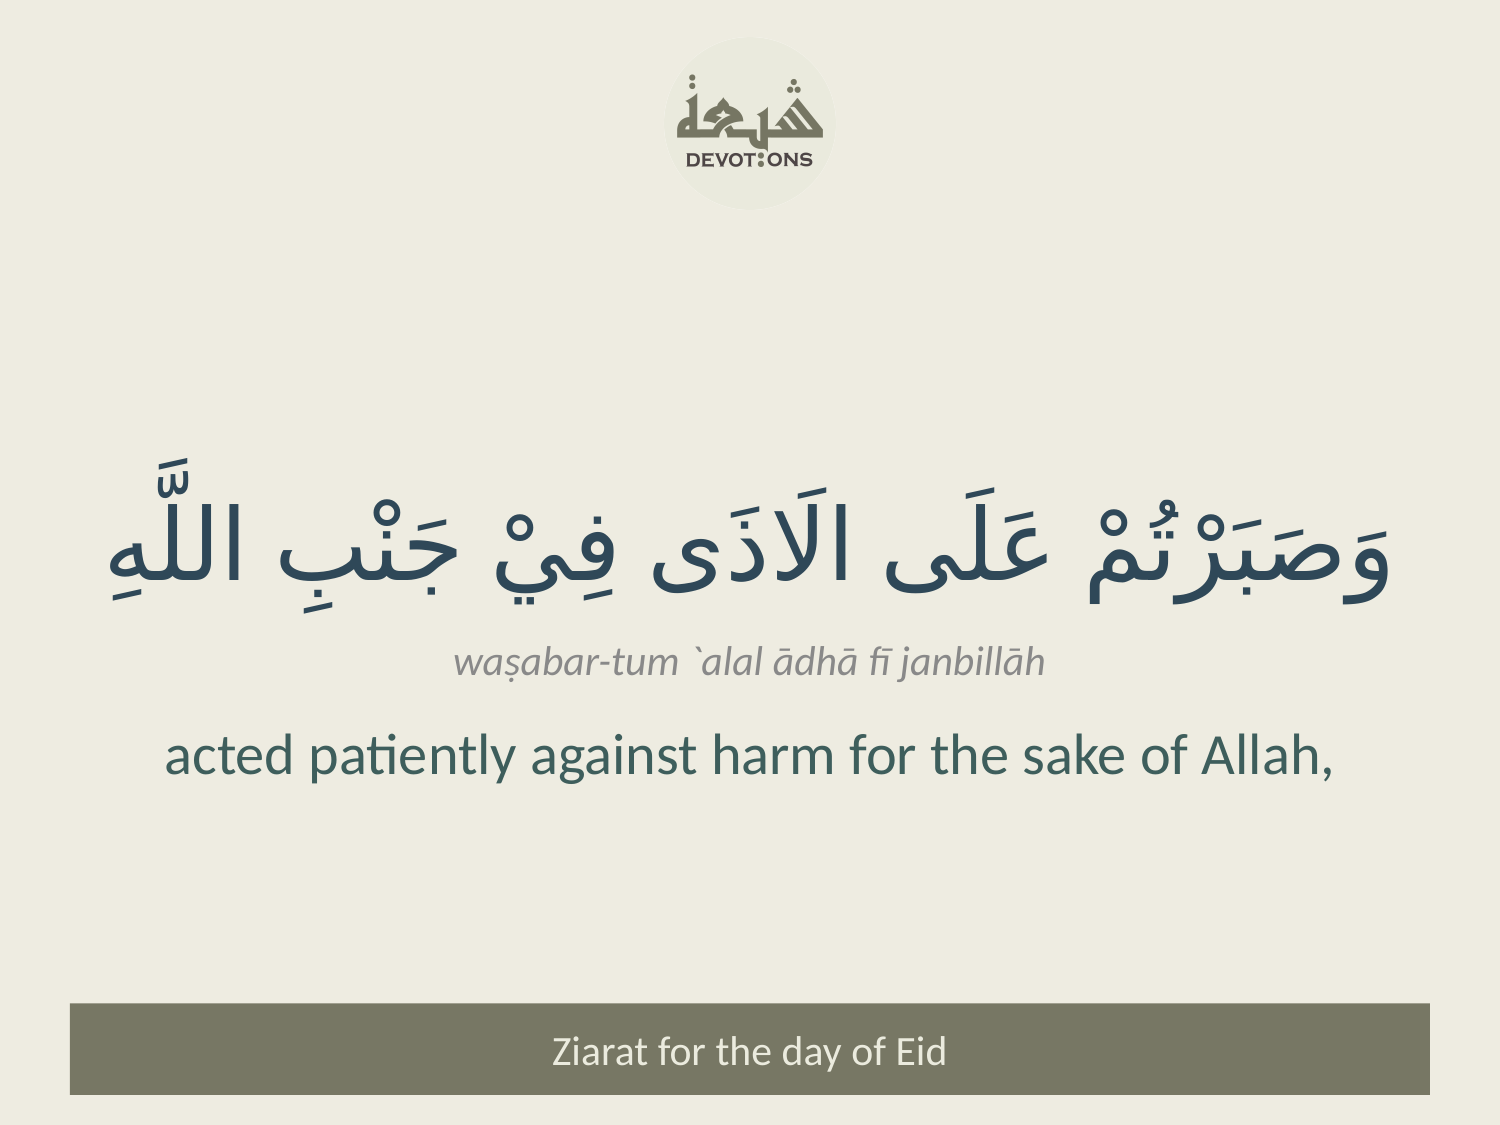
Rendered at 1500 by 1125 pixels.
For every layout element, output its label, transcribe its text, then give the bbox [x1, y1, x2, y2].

list Ziarat for the day of Eid [69, 1003, 1430, 1095]
list وَصَبَرْتُمْ عَلَى الَاذَى فِيْ جَنْبِ اللَّهِ waṣabar-tum `alal ādhā fī janbillāh acted patiently against harm for the sake of Allah, [69, 203, 1430, 1003]
picture [656, 29, 844, 203]
